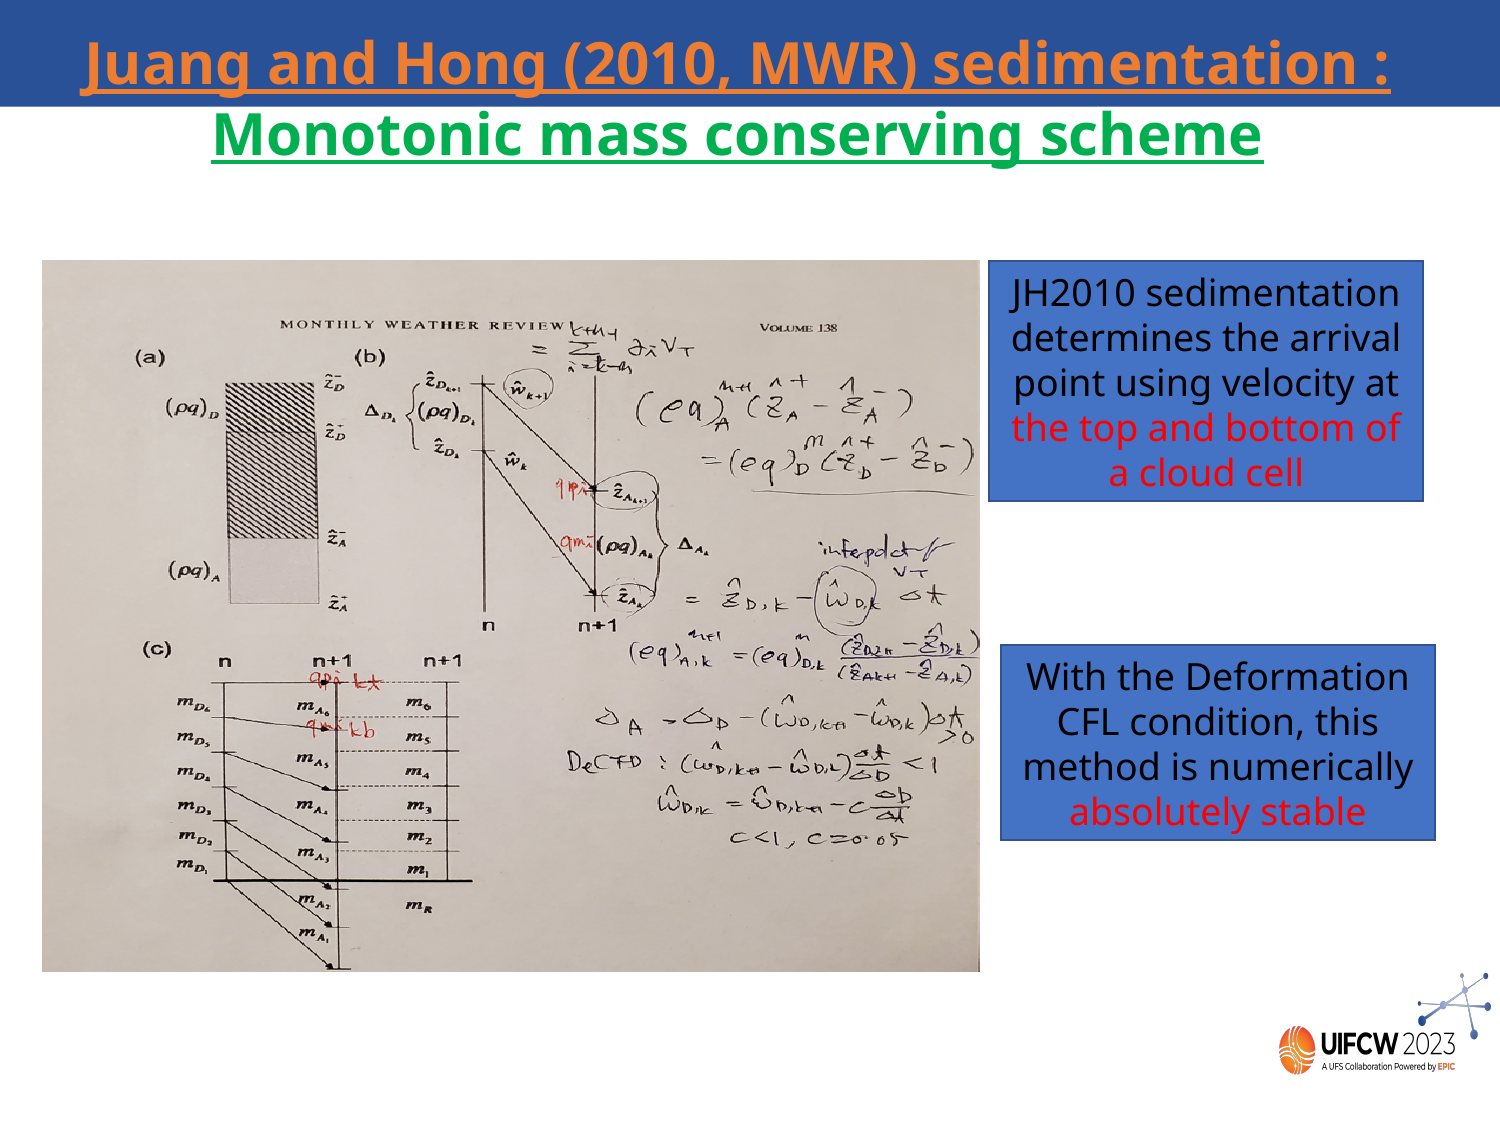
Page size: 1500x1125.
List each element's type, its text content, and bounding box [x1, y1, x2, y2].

text_box With the Deformation CFL condition, this method is numerically absolutely stable [1001, 645, 1436, 841]
text_box JH2010 sedimentation determines the arrival point using velocity at the top and bottom of a cloud cell [989, 261, 1424, 502]
picture [41, 260, 980, 972]
text_box Juang and Hong (2010, MWR) sedimentation : Monotonic mass conserving scheme [51, 19, 1424, 174]
picture [1257, 961, 1500, 1091]
